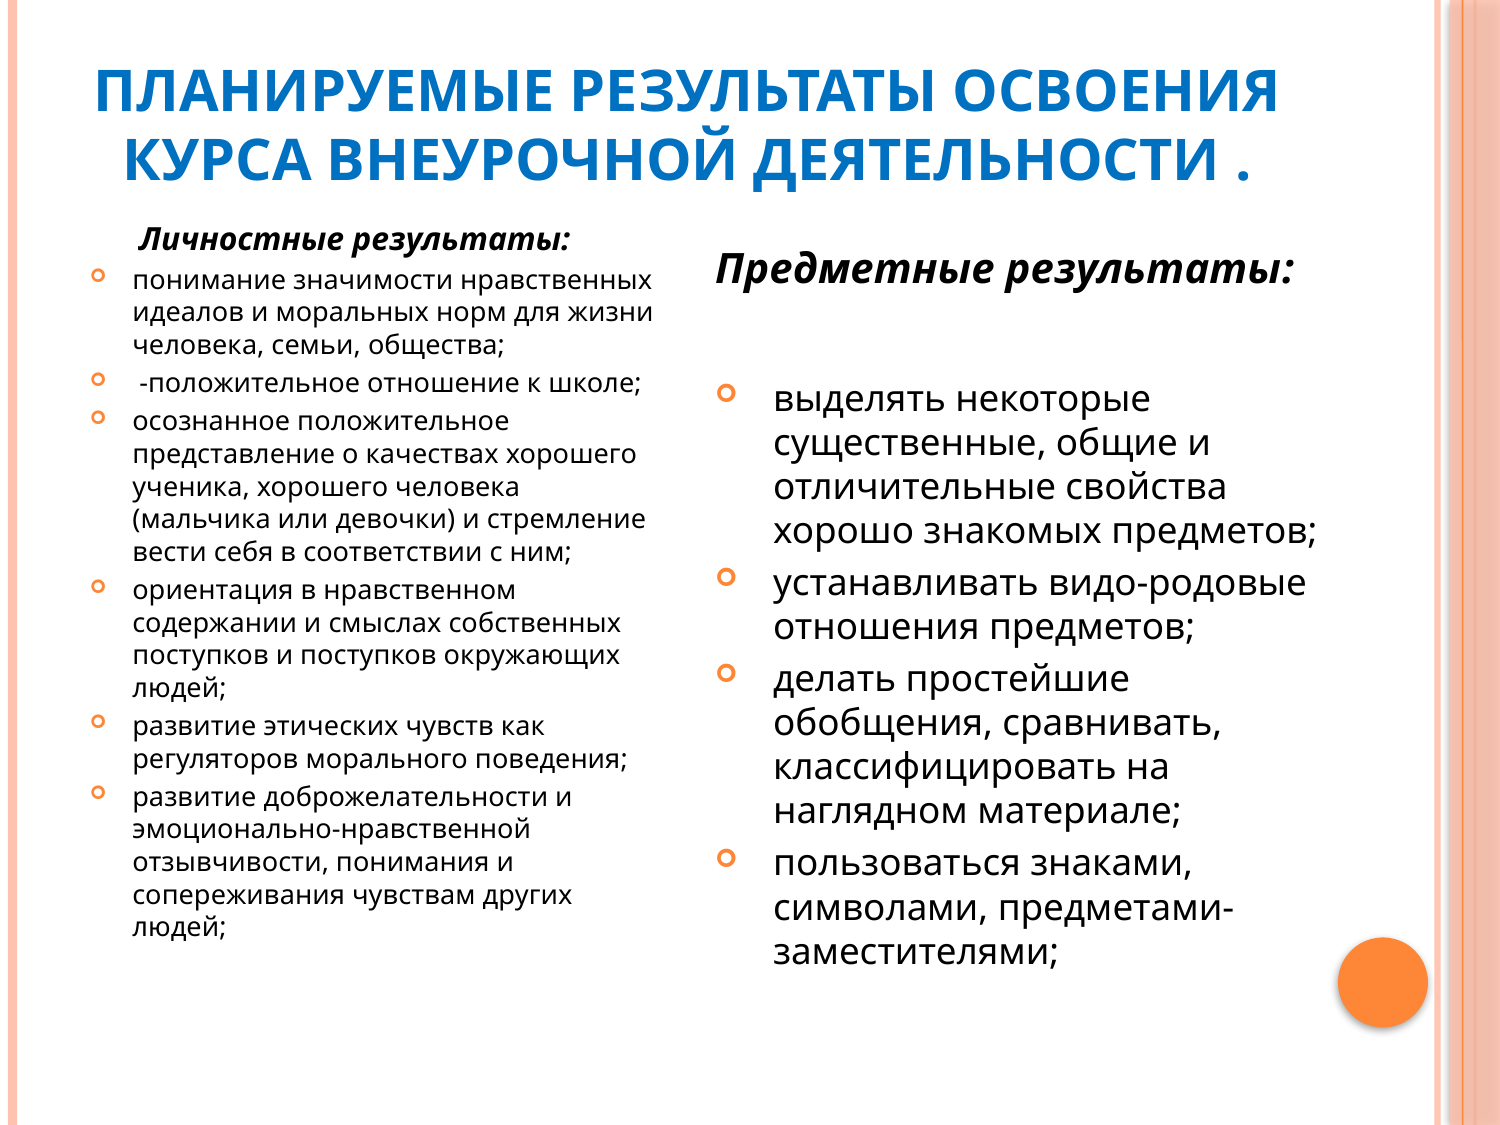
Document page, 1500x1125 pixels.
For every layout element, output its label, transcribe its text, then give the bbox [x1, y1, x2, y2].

title Планируемые результаты освоения курса внеурочной деятельности . [75, 45, 1300, 200]
list Предметные результаты: выделять некоторые существенные, общие и отличительные свойства хорошо знакомых предметов; устанавливать видо-родовые отношения предметов; делать простейшие обобщения, сравнивать, классифицировать на наглядном материале; пользоваться знаками, символами, предметами-заместителями; [700, 234, 1336, 1013]
list Личностные результаты: понимание значимости нравственных идеалов и моральных норм для жизни человека, семьи, общества; -положительное отношение к школе; осознанное положительное представление о качествах хорошего ученика, хорошего человека (мальчика или девочки) и стремление вести себя в соответствии с ним; ориентация в нравственном содержании и смыслах собственных поступков и поступков окружающих людей; развитие этических чувств как регуляторов морального поведения; развитие доброжелательности и эмоционально-нравственной отзывчивости, понимания и сопереживания чувствам других людей; [75, 210, 675, 1013]
